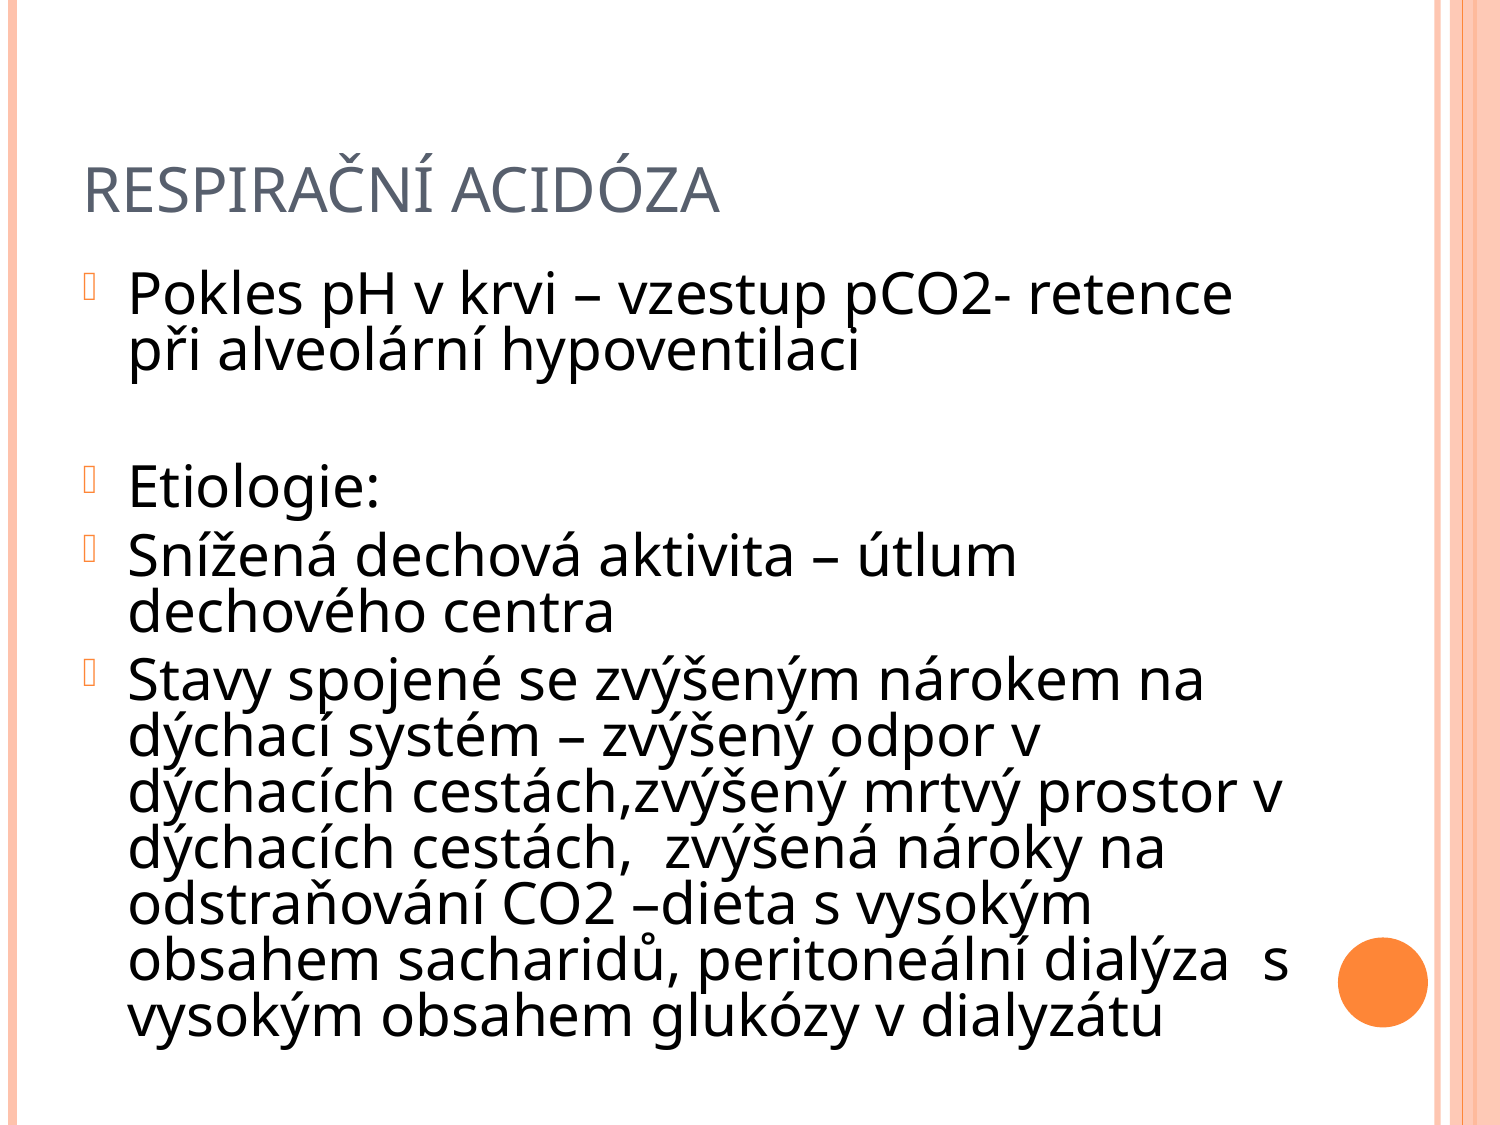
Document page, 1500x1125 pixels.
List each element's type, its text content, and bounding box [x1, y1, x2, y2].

list Pokles pH v krvi – vzestup pCO2- retence při alveolární hypoventilaci Etiologie: Snížená dechová aktivita – útlum dechového centra Stavy spojené se zvýšeným nárokem na dýchací systém – zvýšený odpor v dýchacích cestách,zvýšený mrtvý prostor v dýchacích cestách, zvýšená nároky na odstraňování CO2 –dieta s vysokým obsahem sacharidů, peritoneální dialýza s vysokým obsahem glukózy v dialyzátu [74, 261, 1301, 1125]
title Respirační acidóza [74, 0, 1301, 234]
